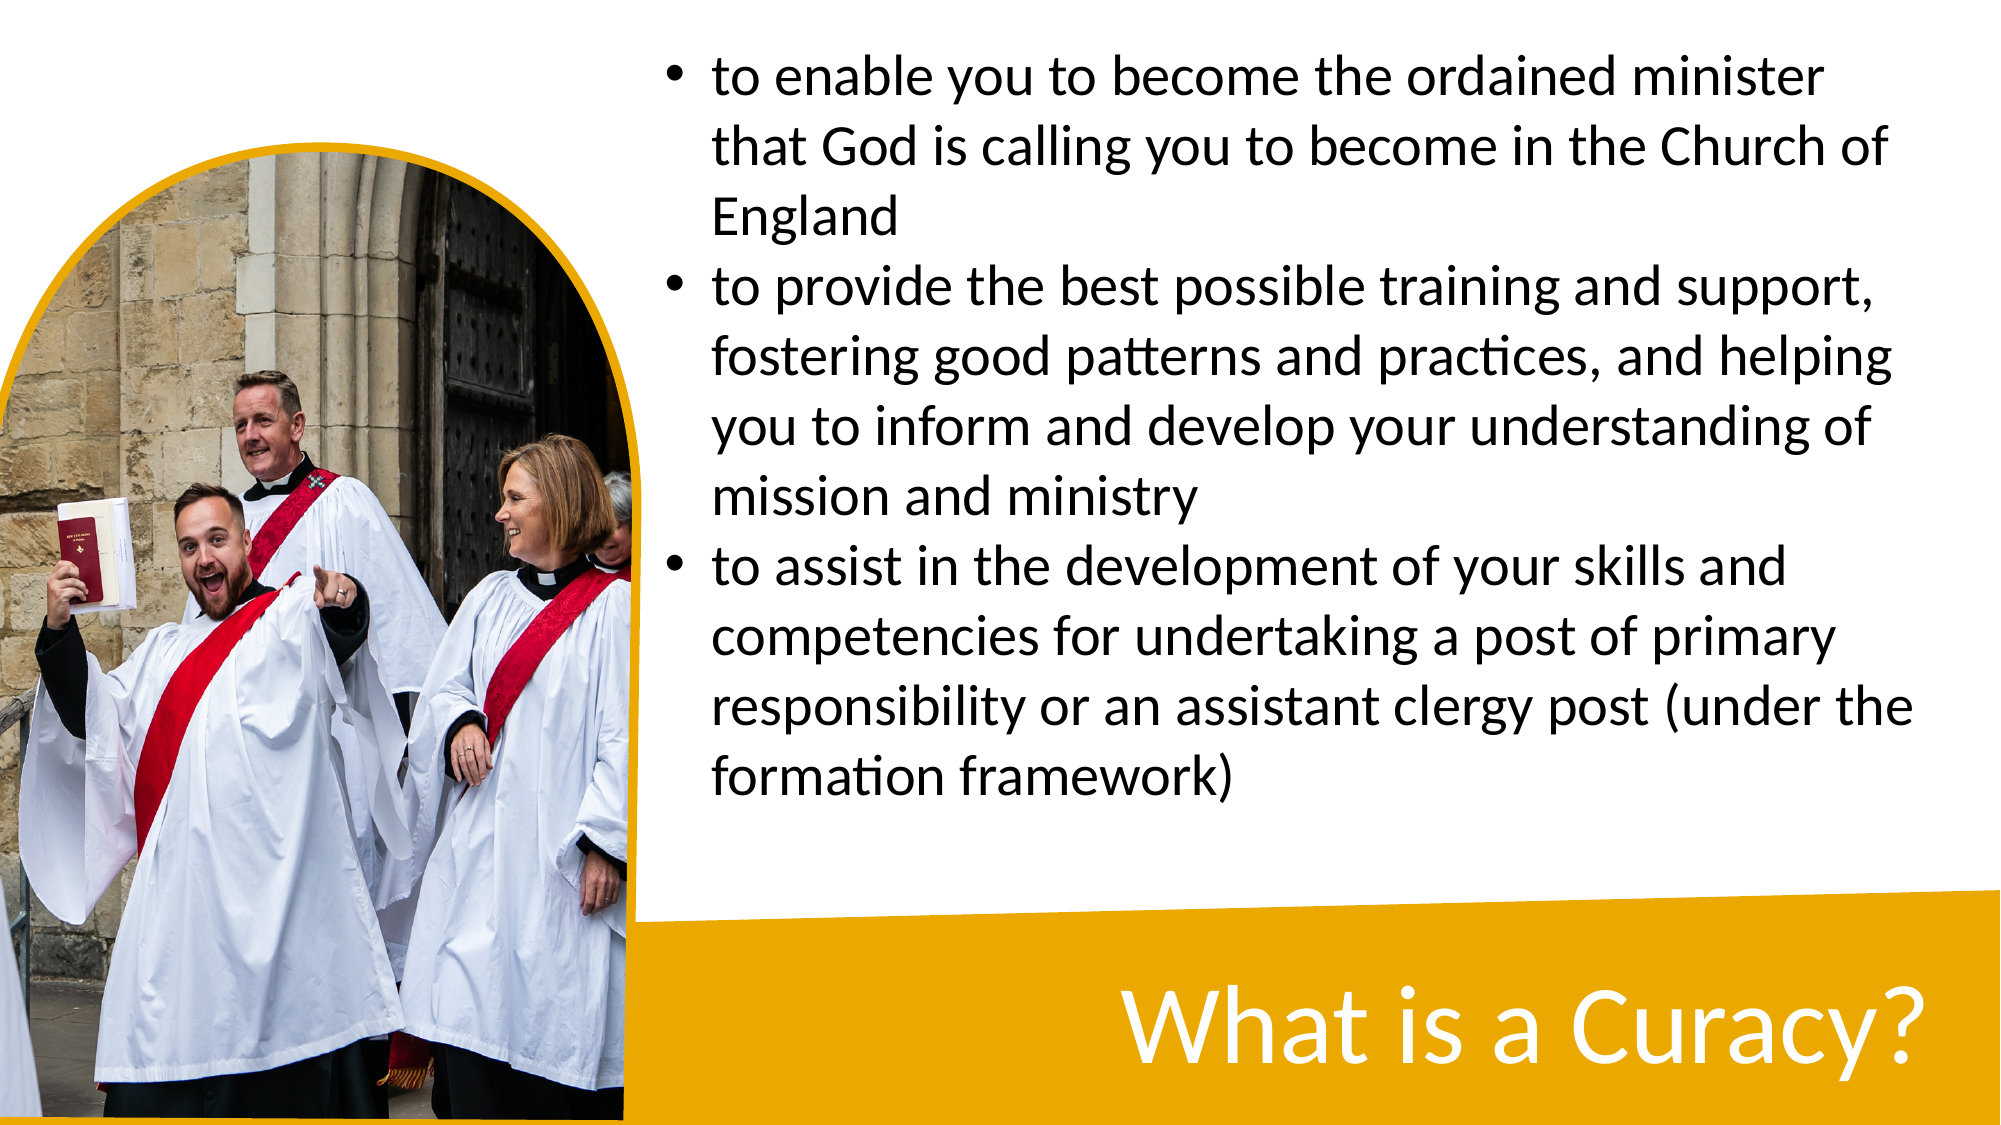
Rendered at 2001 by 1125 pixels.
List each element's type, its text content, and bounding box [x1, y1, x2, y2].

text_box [0, 146, 2000, 1125]
text_box to enable you to become the ordained minister that God is calling you to become in the Church of England to provide the best possible training and support, fostering good patterns and practices, and helping you to inform and develop your understanding of mission and ministry to assist in the development of your skills and competencies for undertaking a post of primary responsibility or an assistant clergy post (under the formation framework) [649, 29, 1951, 146]
